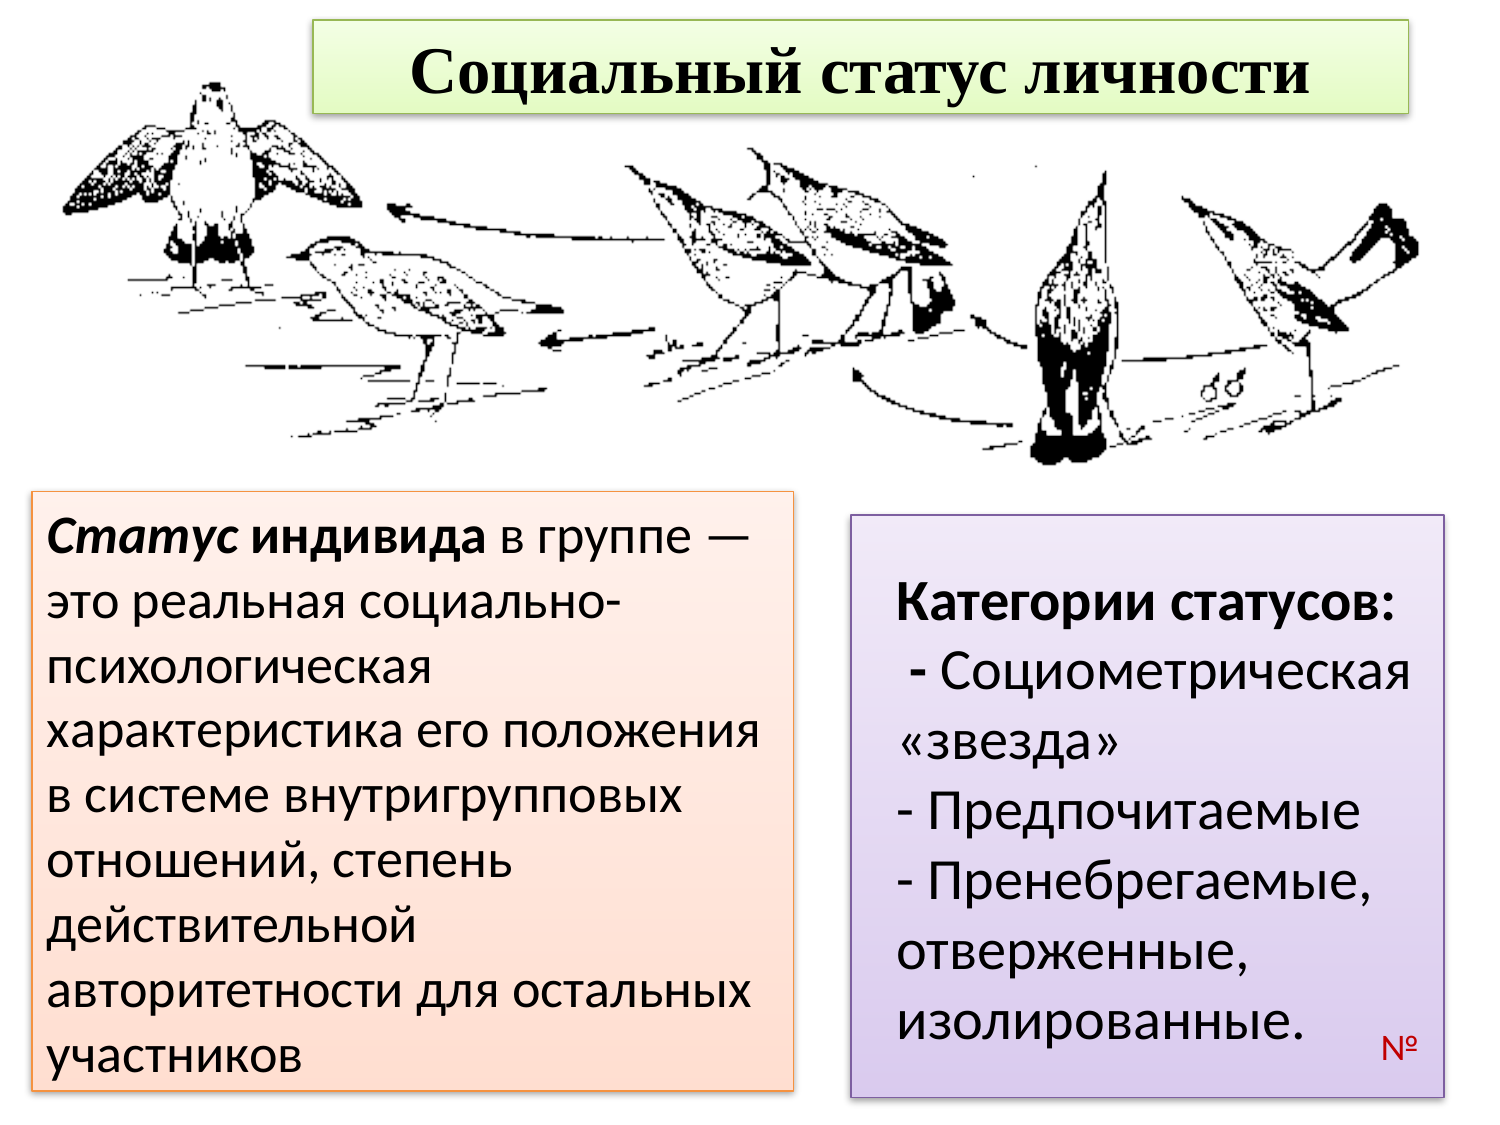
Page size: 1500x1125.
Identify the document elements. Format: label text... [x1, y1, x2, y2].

text_box № [1365, 1012, 1449, 1076]
title Категории статусов: - Социометрическая «звезда» - Предпочитаемые - Пренебрегаемые, отверженные, изолированные. [850, 514, 1445, 1098]
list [31, 70, 1447, 489]
text_box Статус индивида в группе — это реальная социально-психологическая характеристика его положения в системе внутригрупповых отношений, степень действительной авторитетности для остальных участников [31, 496, 794, 1092]
text_box Социальный статус личности [312, 19, 1409, 68]
